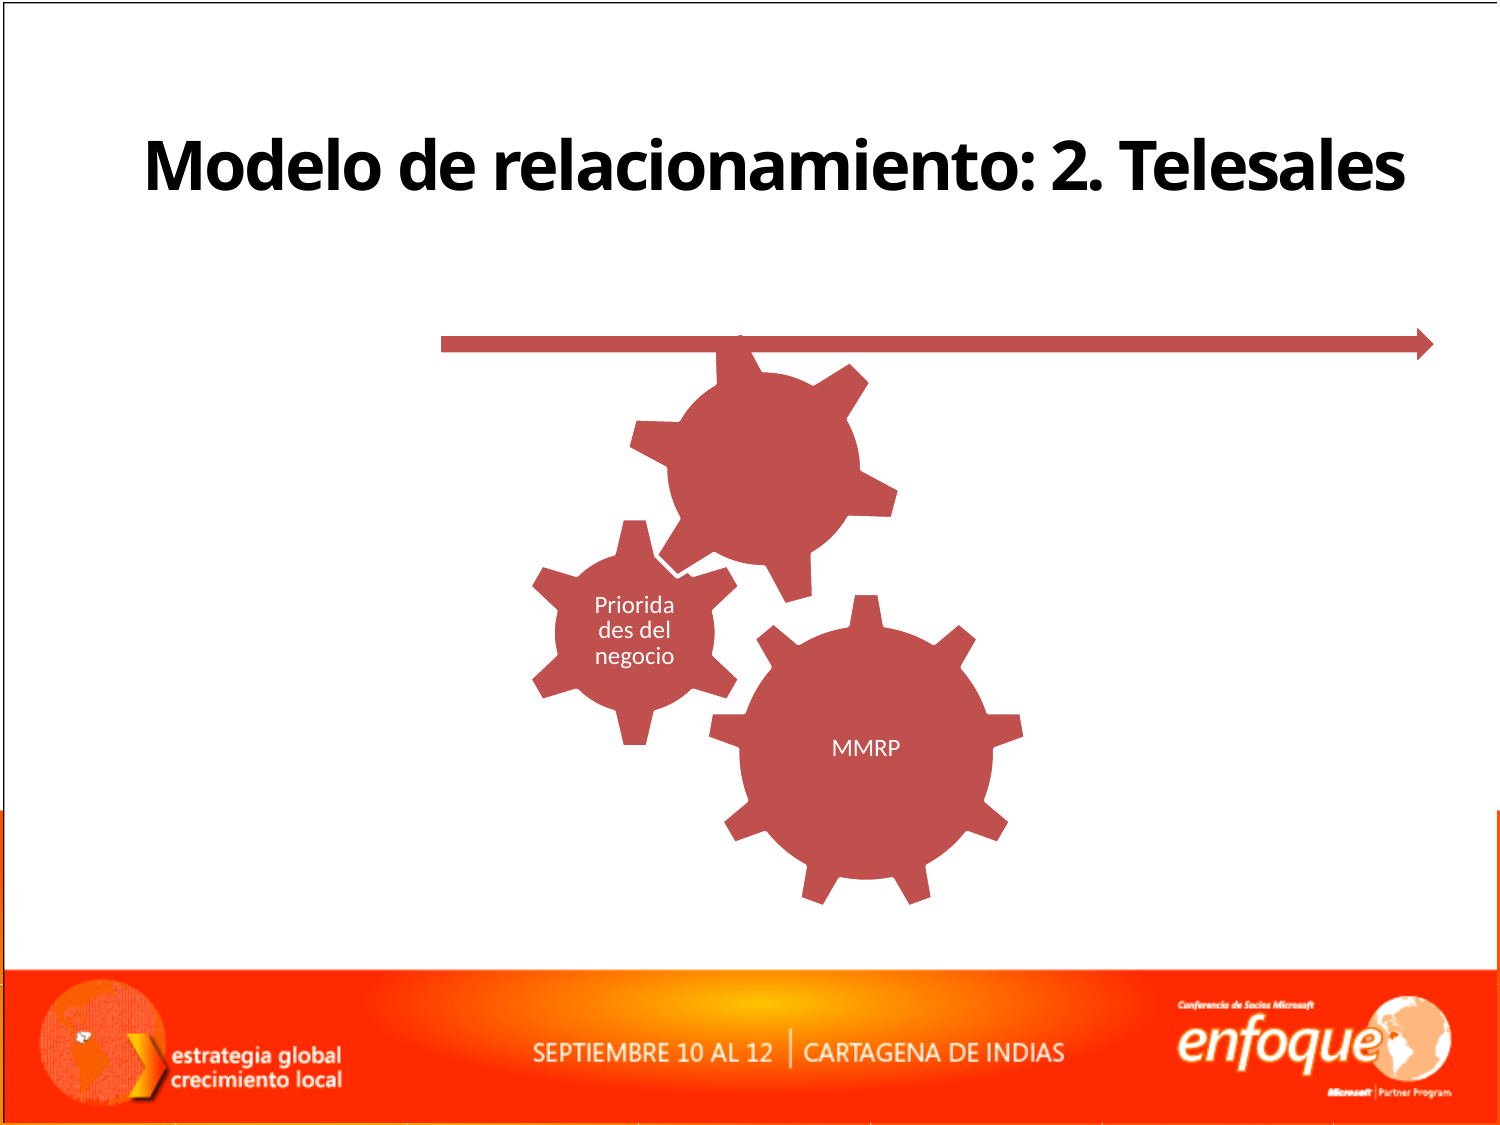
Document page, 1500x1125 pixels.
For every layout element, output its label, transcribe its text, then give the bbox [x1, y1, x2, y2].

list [34, 327, 1434, 915]
picture [0, 0, 1500, 1125]
text_box Modelo de relacionamiento: 2. Telesales [99, 70, 1450, 258]
